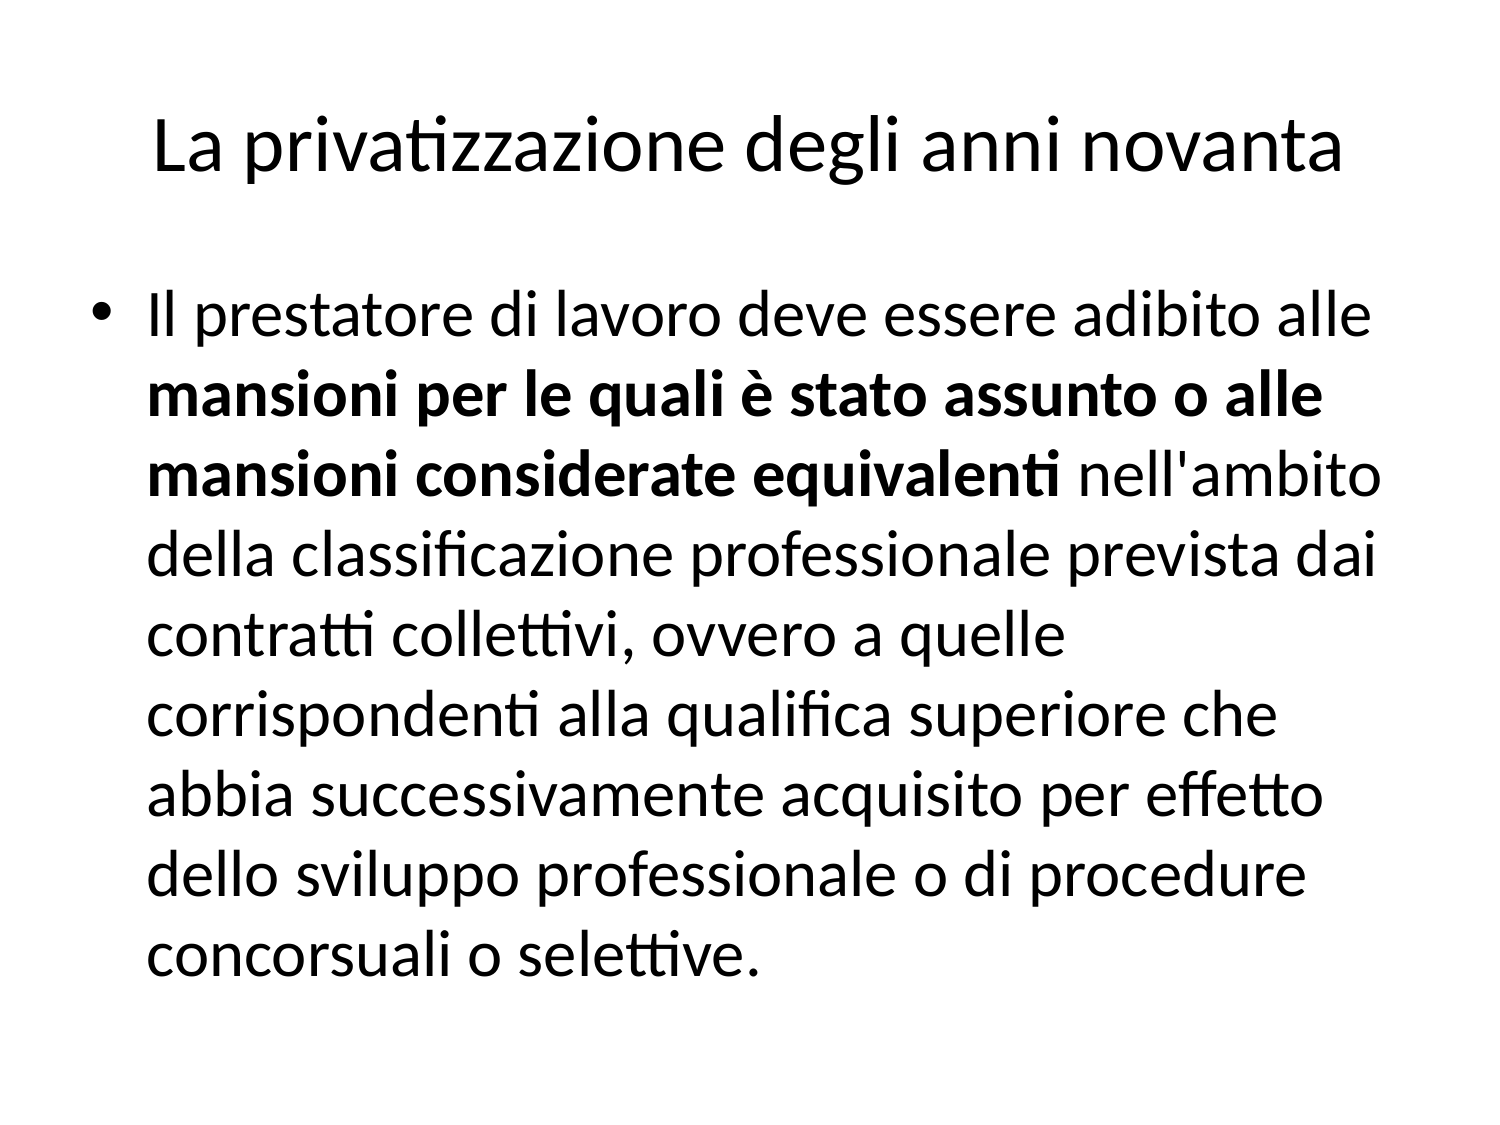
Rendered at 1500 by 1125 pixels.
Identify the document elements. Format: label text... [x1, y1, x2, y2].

title La privatizzazione degli anni novanta [75, 45, 1425, 233]
list Il prestatore di lavoro deve essere adibito alle mansioni per le quali è stato assunto o alle mansioni considerate equivalenti nell'ambito della classificazione professionale prevista dai contratti collettivi, ovvero a quelle corrispondenti alla qualifica superiore che abbia successivamente acquisito per effetto dello sviluppo professionale o di procedure concorsuali o selettive. [75, 262, 1425, 1005]
